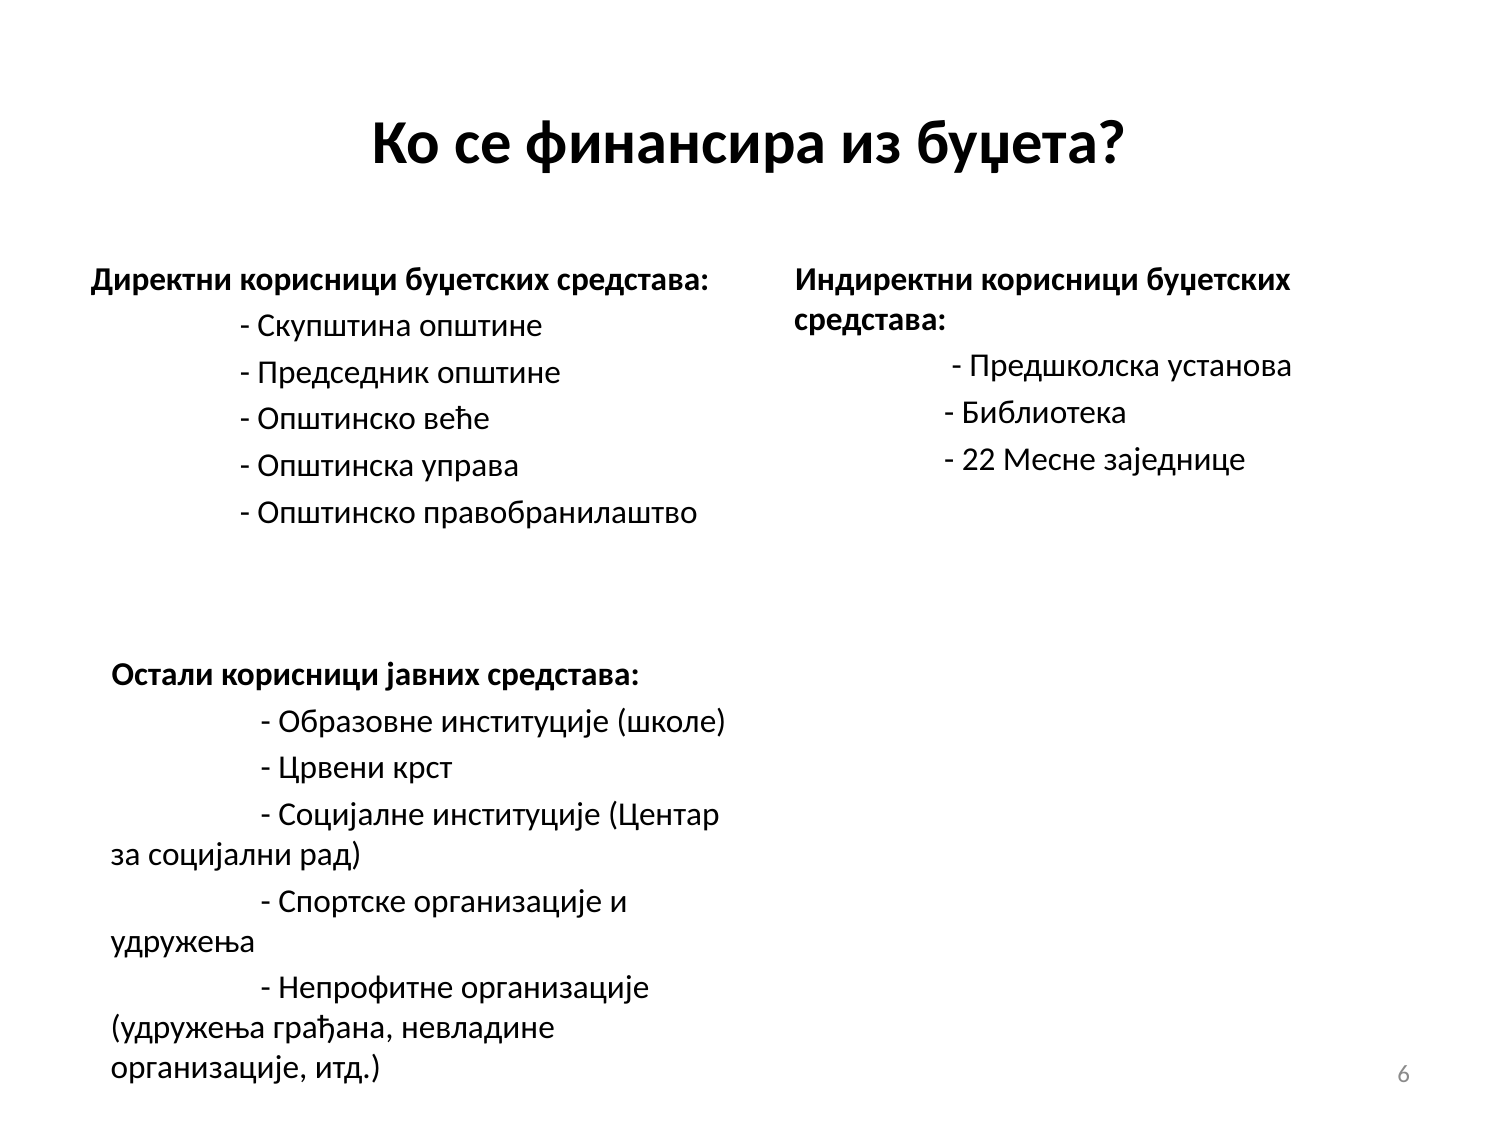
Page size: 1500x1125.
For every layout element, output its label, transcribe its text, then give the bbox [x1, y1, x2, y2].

text_box Остали корисници јавних средстава: - Образовне институције (школе) - Црвени крст - Социјалне институције (Центар за социјални рад) - Спортске организације и удружења - Непрофитне организације (удружења грађана, невладине организације, итд.) [95, 645, 759, 1043]
text_box Индиректни корисници буџетских средстава: - Предшколска установа - Библиотека - 22 Месне заједнице [779, 249, 1442, 1010]
title Ко се финансира из буџета? [75, 45, 1425, 233]
text_box Директни корисници буџетских средстава: - Скупштина општине - Председник општине - Општинско веће - Општинска управа - Општинско правобранилаштво [74, 249, 738, 669]
slide_number 6 [1074, 1042, 1425, 1103]
